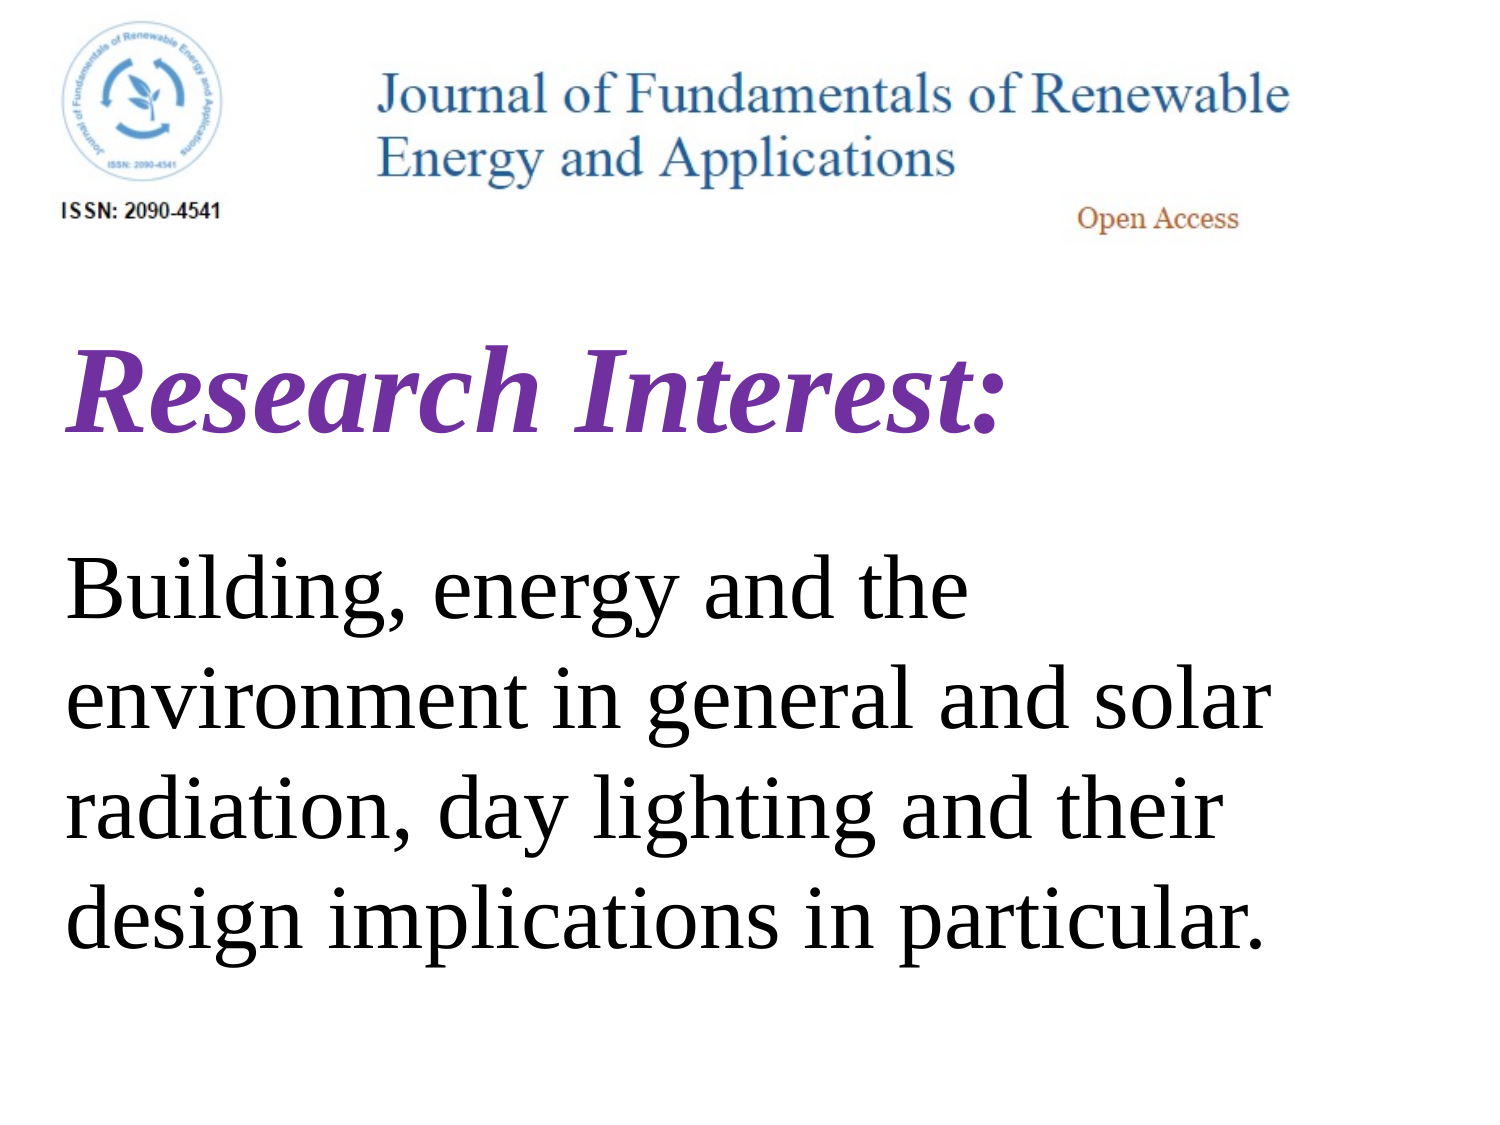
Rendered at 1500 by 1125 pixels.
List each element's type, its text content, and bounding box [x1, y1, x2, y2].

text_box Research Interest: Building, energy and the environment in general and solar radiation, day lighting and their design implications in particular. [50, 299, 1413, 975]
picture [50, 10, 1481, 253]
